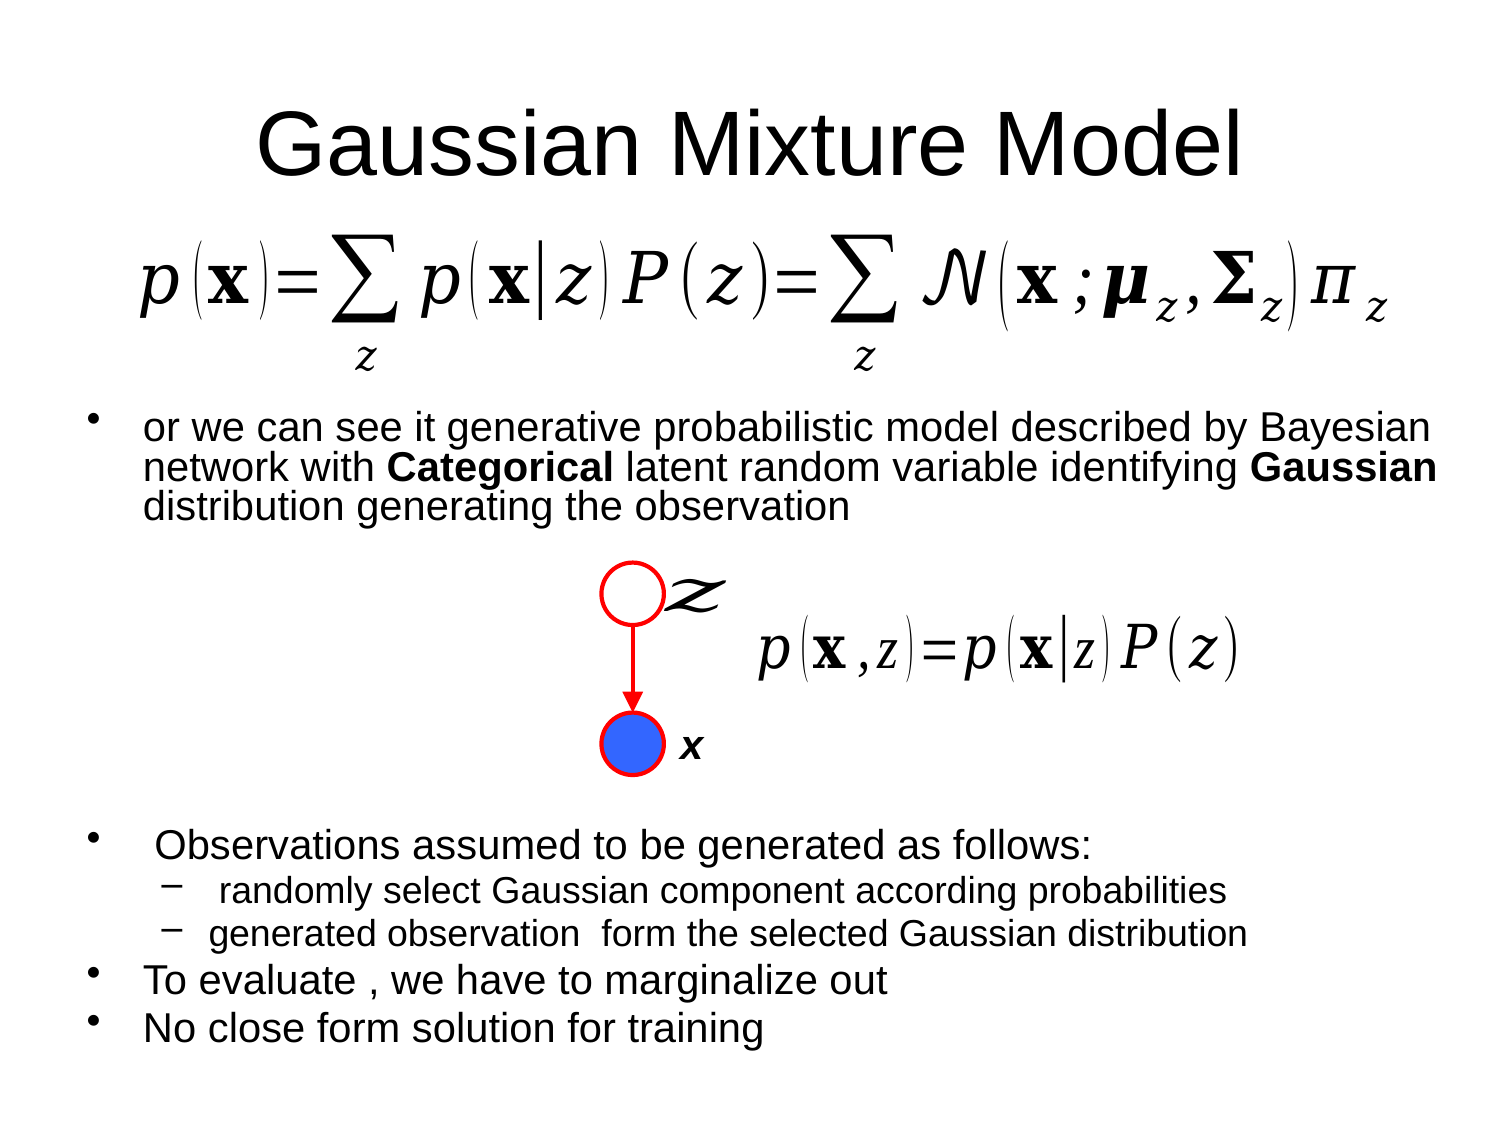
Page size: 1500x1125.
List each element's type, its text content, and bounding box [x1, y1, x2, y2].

text_box x [665, 710, 741, 776]
title Gaussian Mixture Model [75, 45, 1425, 233]
text_box [601, 712, 664, 776]
text_box [601, 562, 664, 625]
